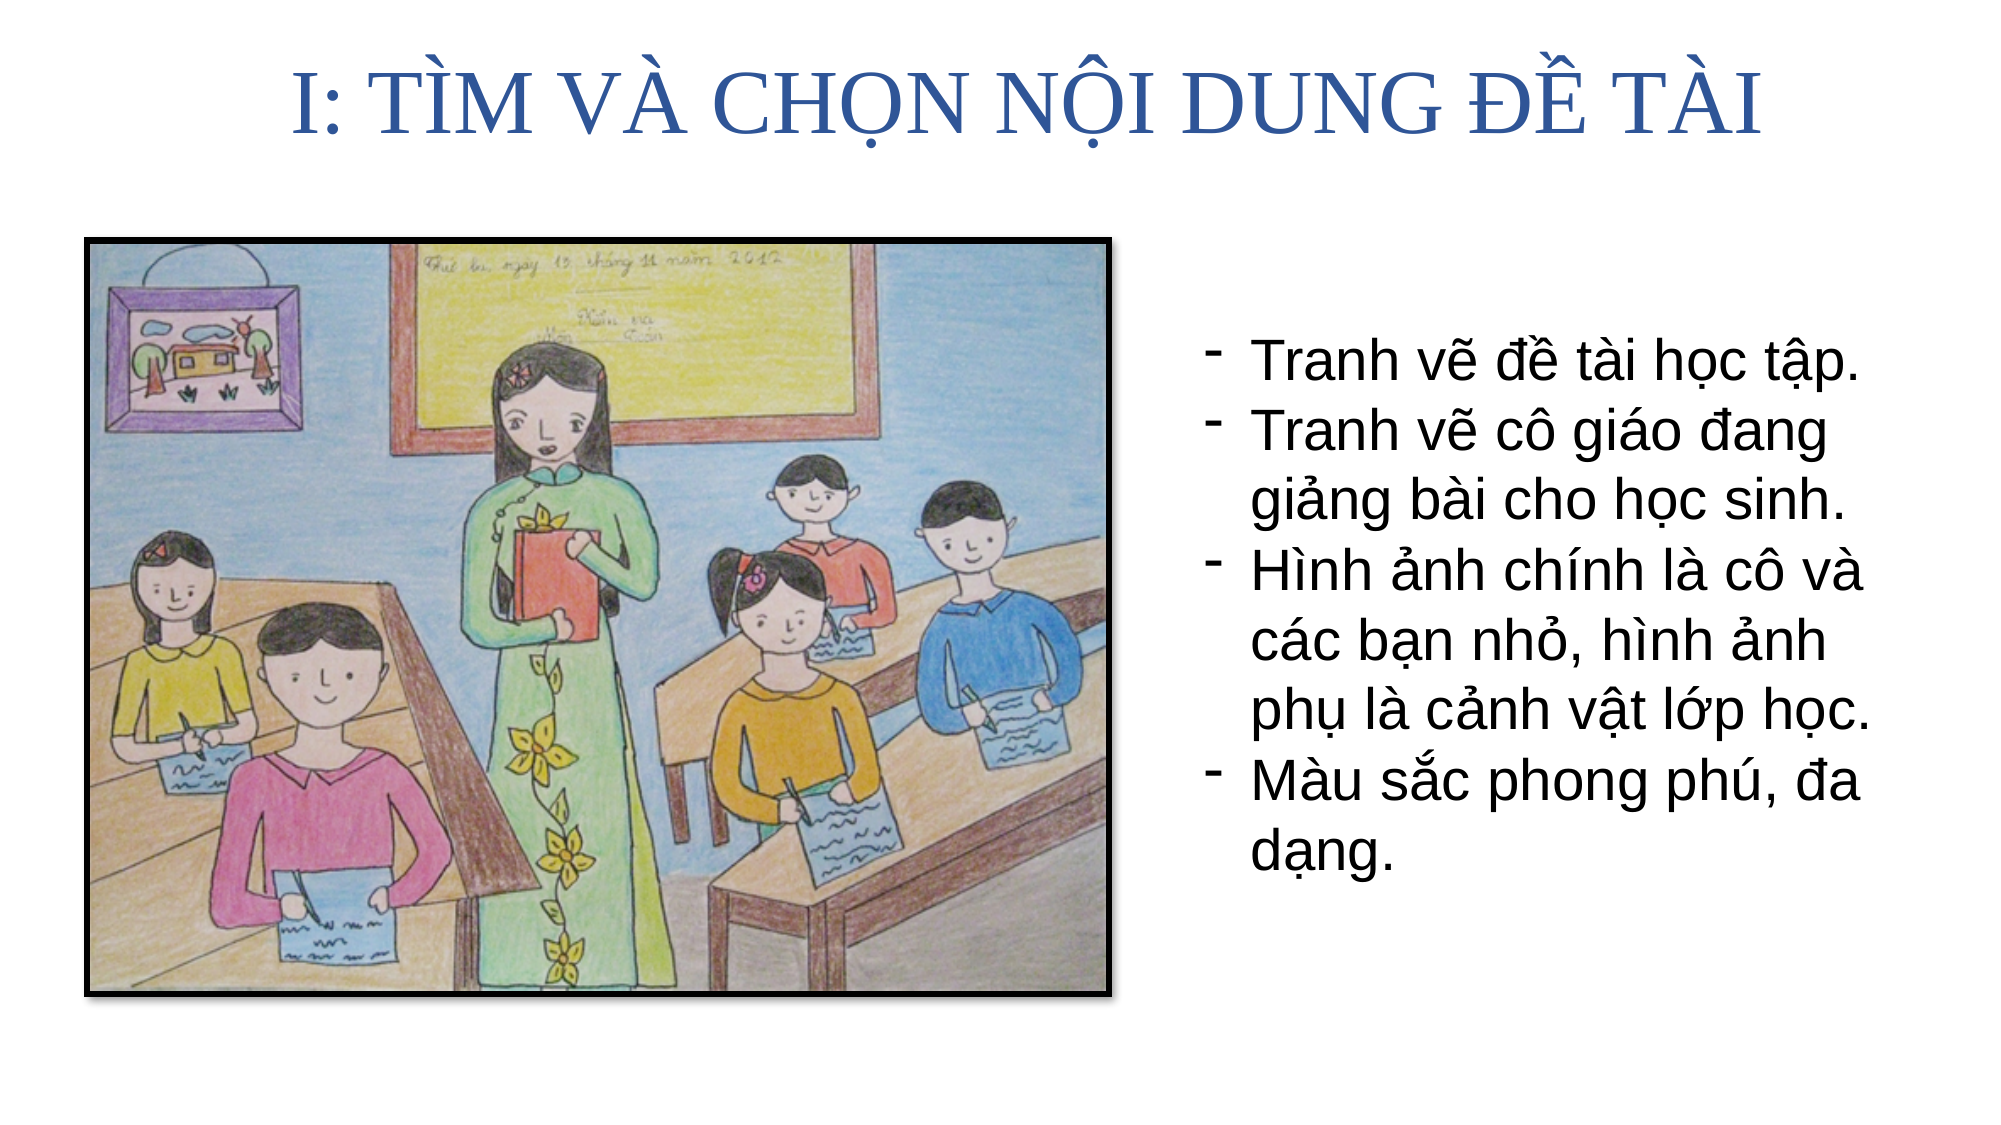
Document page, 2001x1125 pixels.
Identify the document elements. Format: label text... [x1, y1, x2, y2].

text_box Tranh vẽ đề tài học tập. Tranh vẽ cô giáo đang giảng bài cho học sinh. Hình ảnh chính là cô và các bạn nhỏ, hình ảnh phụ là cảnh vật lớp học. Màu sắc phong phú, đa dạng. [1189, 314, 1922, 889]
picture [90, 243, 1106, 991]
title I: TÌM VÀ CHỌN NỘI DUNG ĐỀ TÀI [275, 0, 2000, 213]
